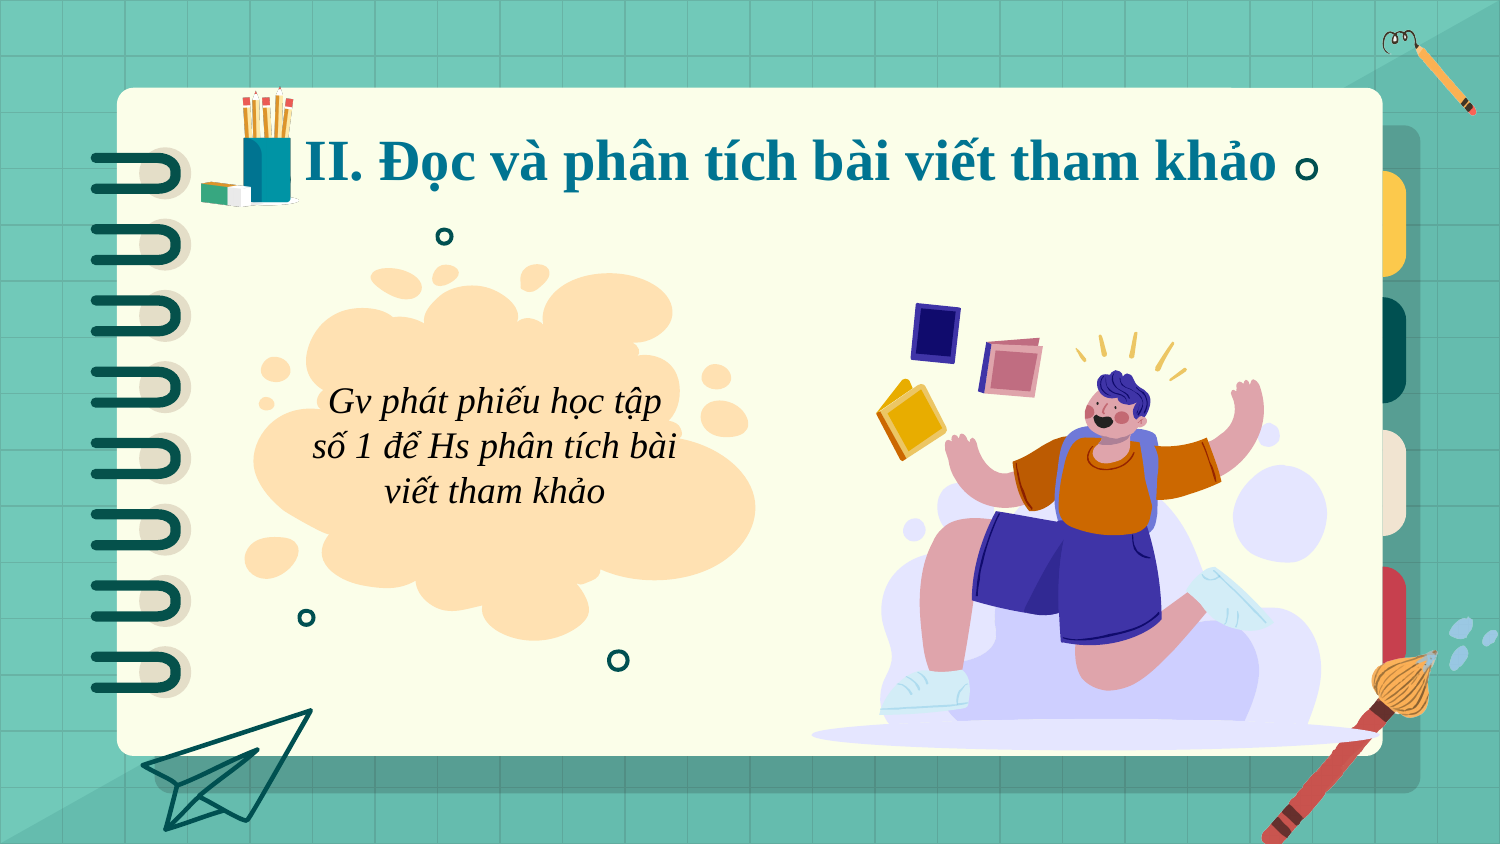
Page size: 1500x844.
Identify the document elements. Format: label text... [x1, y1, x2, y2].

text_box II. Đọc và phân tích bài viết tham khảo [201, 61, 1382, 253]
picture [1380, 16, 1477, 132]
picture [201, 86, 299, 208]
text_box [811, 302, 1381, 751]
picture [1261, 599, 1499, 844]
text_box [242, 263, 761, 641]
